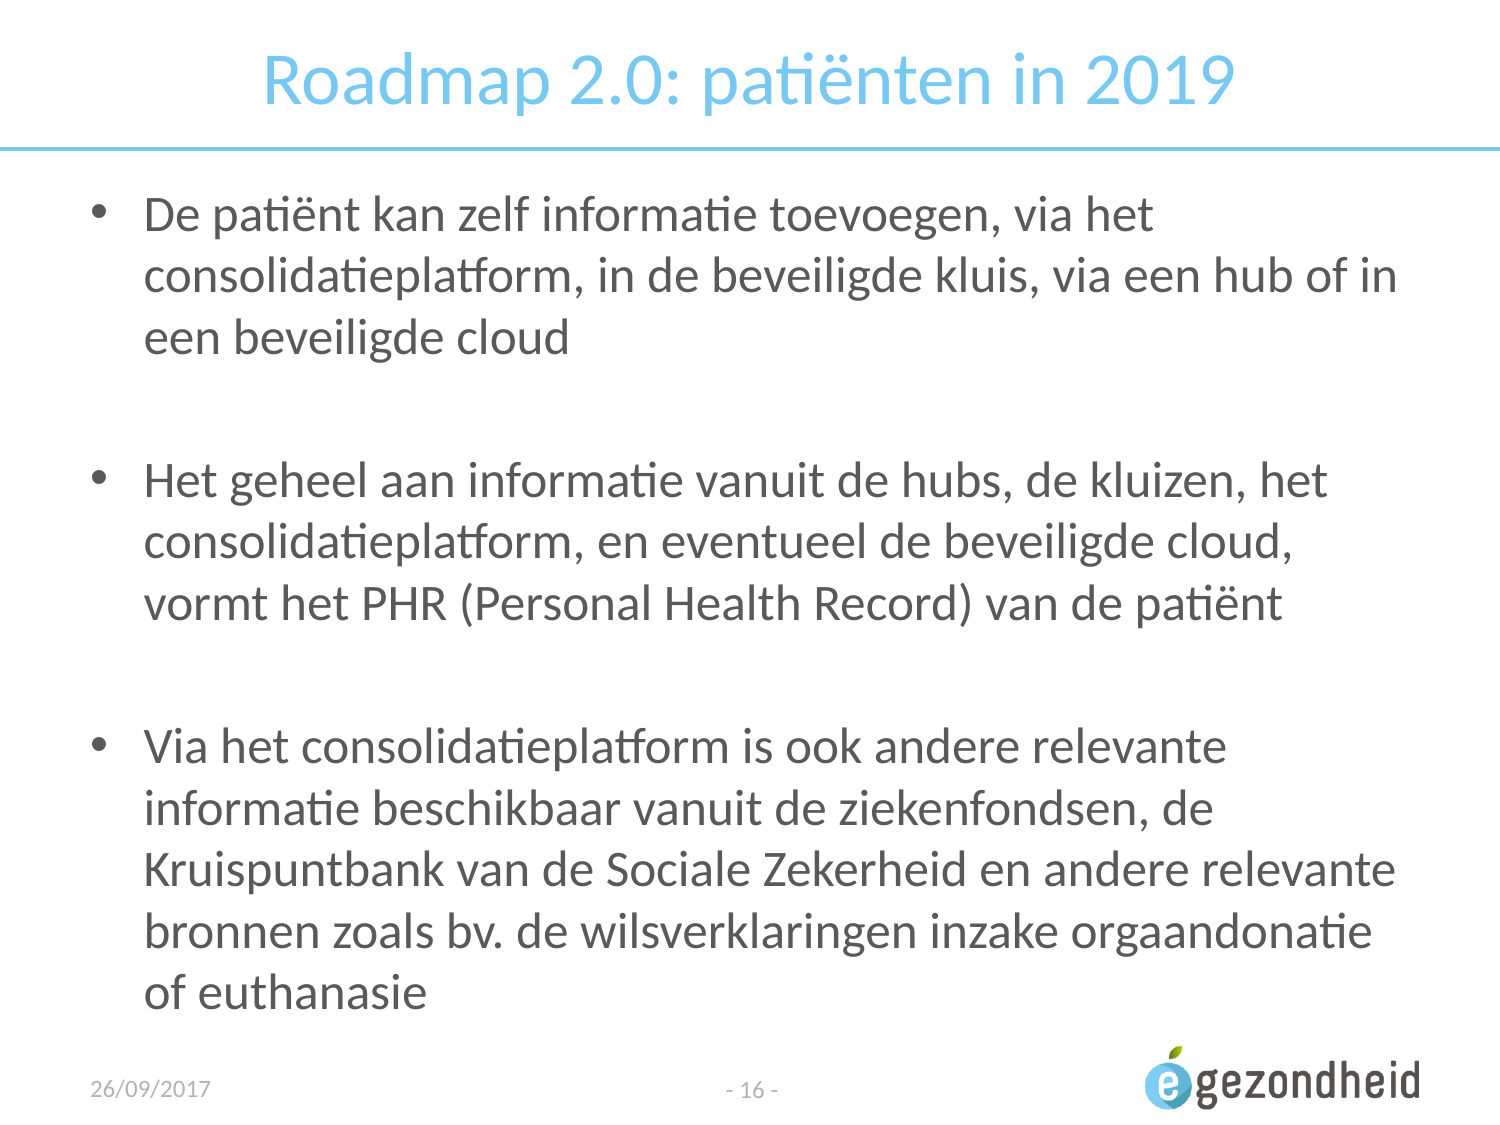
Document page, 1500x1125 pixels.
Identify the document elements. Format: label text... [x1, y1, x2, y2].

picture [1116, 1037, 1447, 1125]
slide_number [75, 1057, 425, 1118]
slide_number - 16 - [577, 1058, 928, 1119]
title Roadmap 2.0: patiënten in 2019 [0, 0, 1500, 149]
list De patiënt kan zelf informatie toevoegen, via het consolidatieplatform, in de beveiligde kluis, via een hub of in een beveiligde cloud Het geheel aan informatie vanuit de hubs, de kluizen, het consolidatieplatform, en eventueel de beveiligde cloud, vormt het PHR (Personal Health Record) van de patiënt Via het consolidatieplatform is ook andere relevante informatie beschikbaar vanuit de ziekenfondsen, de Kruispuntbank van de Sociale Zekerheid en andere relevante bronnen zoals bv. de wilsverklaringen inzake orgaandonatie of euthanasie [75, 172, 1425, 1035]
